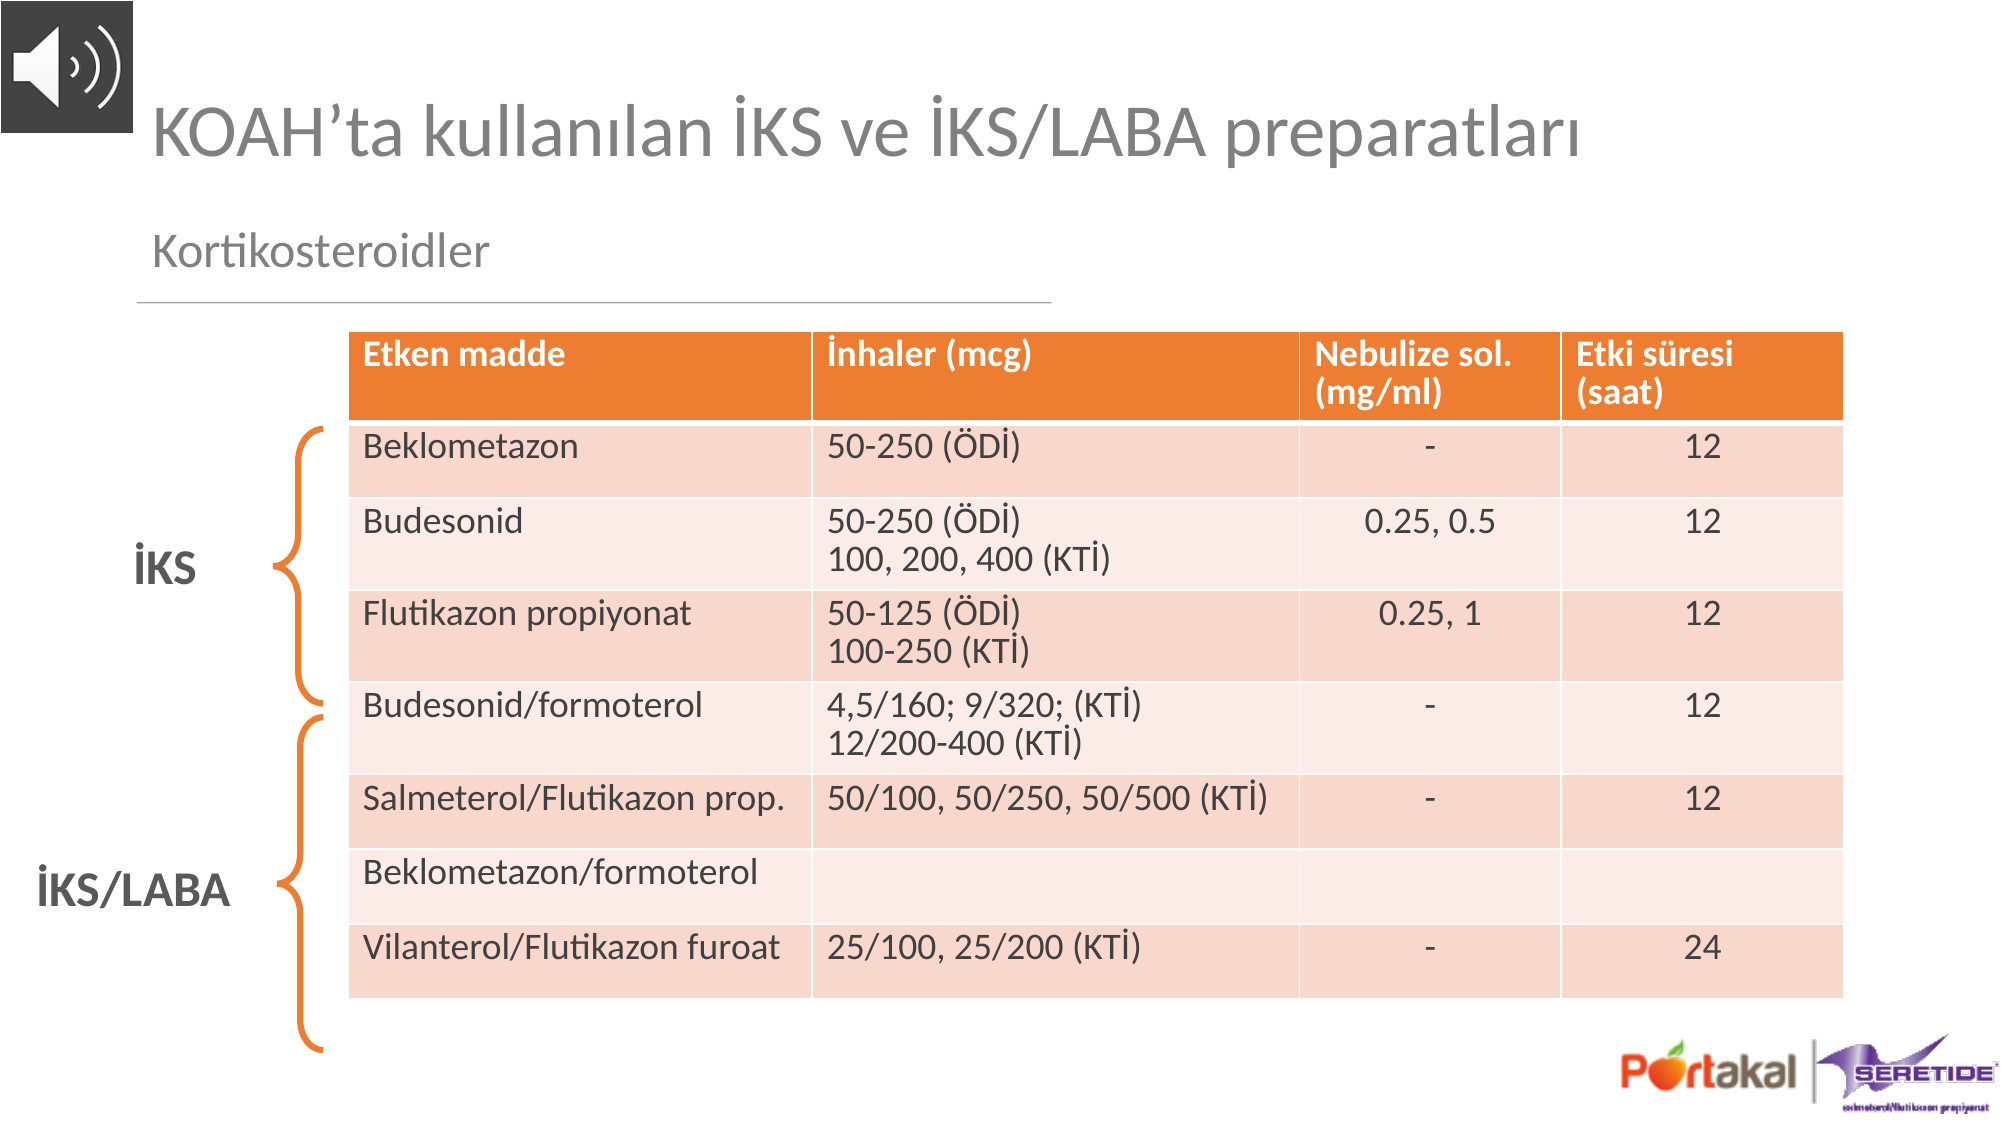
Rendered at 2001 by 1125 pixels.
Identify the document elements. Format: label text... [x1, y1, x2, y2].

table_cell [1562, 850, 1843, 923]
list Kortikosteroidler [137, 217, 1863, 282]
table_cell 12 [1562, 426, 1843, 497]
table_cell 25/100, 25/200 (KTİ) [813, 925, 1299, 998]
table_cell - [1300, 775, 1560, 848]
table_cell 50-250 (ÖDİ) 100, 200, 400 (KTİ) [813, 499, 1299, 589]
table_cell Salmeterol/Flutikazon prop. [349, 775, 811, 848]
text_box [277, 716, 324, 1051]
table_cell 0.25, 1 [1300, 591, 1560, 681]
title KOAH’ta kullanılan İKS ve İKS/LABA preparatları [137, 84, 1863, 191]
table_header Etki süresi (saat) [1562, 332, 1843, 420]
table_header İnhaler (mcg) [813, 332, 1299, 420]
table_cell - [1300, 426, 1560, 497]
table_cell Beklometazon [349, 426, 811, 497]
table_cell 50/100, 50/250, 50/500 (KTİ) [813, 775, 1299, 848]
table_cell [813, 850, 1299, 923]
picture [0, 0, 134, 134]
table_header Nebulize sol. (mg/ml) [1300, 332, 1560, 420]
table_cell 12 [1562, 683, 1843, 773]
picture [1606, 1023, 2001, 1114]
table_cell 12 [1562, 775, 1843, 848]
table_cell Beklometazon/formoterol [349, 850, 811, 923]
table_cell 50-125 (ÖDİ) 100-250 (KTİ) [813, 591, 1299, 681]
table_cell [1300, 850, 1560, 923]
table_cell Vilanterol/Flutikazon furoat [349, 925, 811, 998]
table_cell Flutikazon propiyonat [349, 591, 811, 681]
text_box İKS [118, 527, 213, 602]
table_cell 4,5/160; 9/320; (KTİ) 12/200-400 (KTİ) [813, 683, 1299, 773]
table_cell - [1300, 925, 1560, 998]
table_cell 12 [1562, 499, 1843, 589]
table_cell 0.25, 0.5 [1300, 499, 1560, 589]
table_cell - [1300, 683, 1560, 773]
table_cell 24 [1562, 925, 1843, 998]
table_header Etken madde [349, 332, 811, 420]
table_cell Budesonid/formoterol [349, 683, 811, 773]
text_box İKS/LABA [21, 848, 246, 924]
table_cell Budesonid [349, 499, 811, 589]
text_box [273, 428, 324, 704]
table_cell 50-250 (ÖDİ) [813, 426, 1299, 497]
table_cell 12 [1562, 591, 1843, 681]
